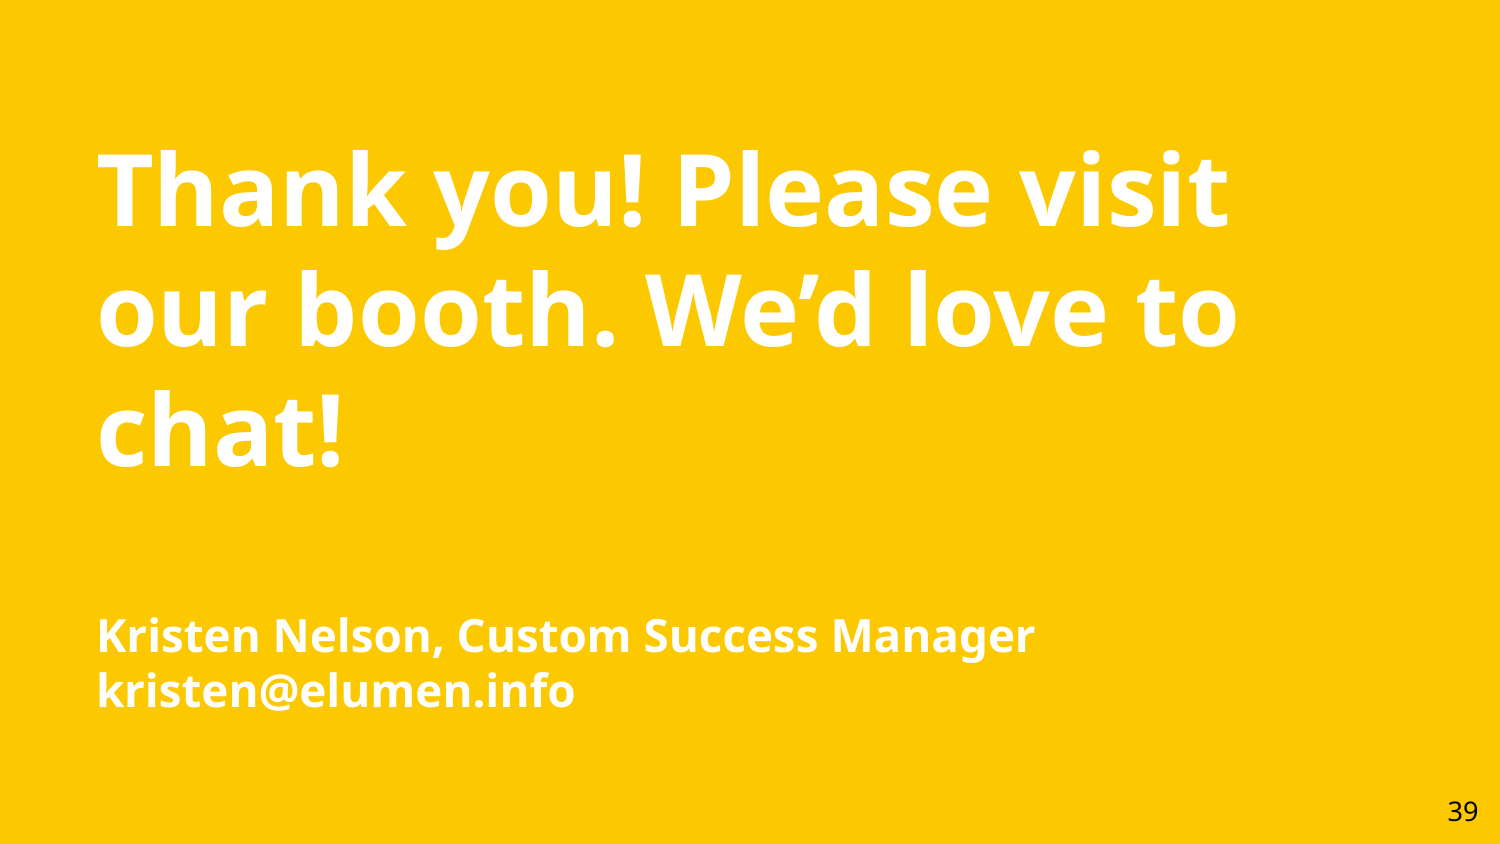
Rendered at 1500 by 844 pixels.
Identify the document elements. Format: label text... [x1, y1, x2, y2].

slide_number 39 [1403, 779, 1494, 844]
title Thank you! Please visit our booth. We’d love to chat! Kristen Nelson, Custom Success Manager kristen@elumen.info [81, 171, 1320, 672]
